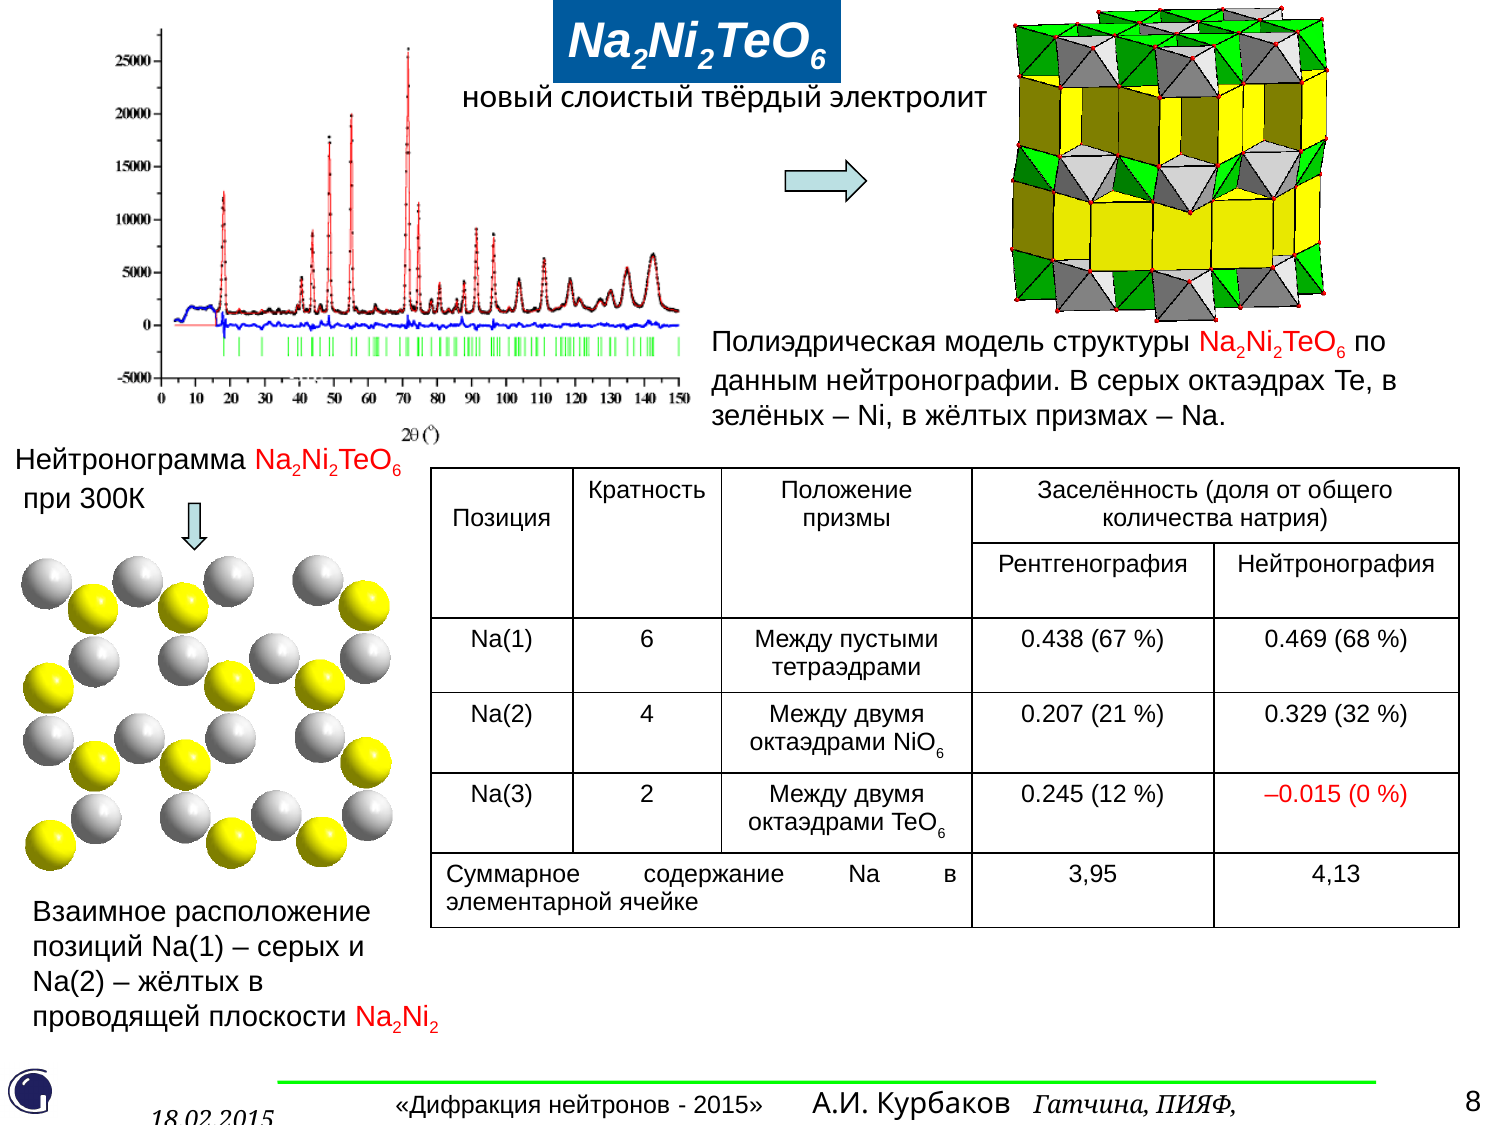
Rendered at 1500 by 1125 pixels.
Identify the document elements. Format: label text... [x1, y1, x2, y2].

table_cell 3,95 [973, 854, 1213, 927]
table_cell Na(2) [432, 693, 572, 772]
table_cell 0.469 (68 %) [1215, 619, 1458, 692]
text_box 8 [1450, 1074, 1497, 1125]
text_box Взаимное расположение позиций Na(1) – серых и Na(2) – жёлтых в проводящей плоскости Na2Ni2 [17, 884, 455, 1044]
text_box «Дифракция нейтронов - 2015» А.И. Курбаков Гатчина, ПИЯФ, 18.02.2015 [135, 1092, 1377, 1125]
picture [0, 550, 412, 875]
table_cell 0.329 (32 %) [1215, 693, 1458, 772]
table_header Кратность [574, 469, 721, 617]
table_cell 6 [574, 619, 721, 692]
table_cell Na(1) [432, 619, 572, 692]
table_cell Между двумя октаэдрами NiO6 [722, 693, 971, 772]
table_cell 2 [574, 774, 721, 852]
table_cell 0.245 (12 %) [973, 774, 1213, 852]
table_cell Na(3) [432, 774, 572, 852]
text_box [785, 160, 867, 202]
table_cell 4,13 [1215, 854, 1458, 927]
picture [0, 1062, 59, 1118]
text_box Нейтронограмма Na2Ni2TeO6 при 300К [0, 432, 426, 522]
table_cell 0.207 (21 %) [973, 693, 1213, 772]
text_box Полиэдрическая модель структуры Na2Ni2TeO6 по данным нейтронографии. В серых октаэдрах Te, в зелёных – Ni, в жёлтых призмах – Na. [704, 314, 1500, 439]
text_box новый слоистый твёрдый электролит [704, 66, 992, 121]
picture [997, 0, 1342, 329]
table_header Заселённость (доля от общего количества натрия) [973, 469, 1458, 542]
table_cell –0.015 (0 %) [1215, 774, 1458, 852]
table_header Положение призмы [722, 469, 971, 617]
table_cell 0.438 (67 %) [973, 619, 1213, 692]
table_cell Между двумя октаэдрами TeO6 [722, 774, 971, 852]
table_header Позиция [432, 469, 572, 617]
text_box [182, 503, 206, 549]
text_box Na2Ni2TeO6 [553, 0, 841, 83]
table_cell Суммарное содержание Na в элементарной ячейке [432, 854, 971, 927]
table_cell Между пустыми тетраэдрами [722, 619, 971, 692]
picture [100, 18, 700, 460]
table_cell Нейтронография [1215, 544, 1458, 617]
table_cell 4 [574, 693, 721, 772]
table_cell Рентгенография [973, 544, 1213, 617]
